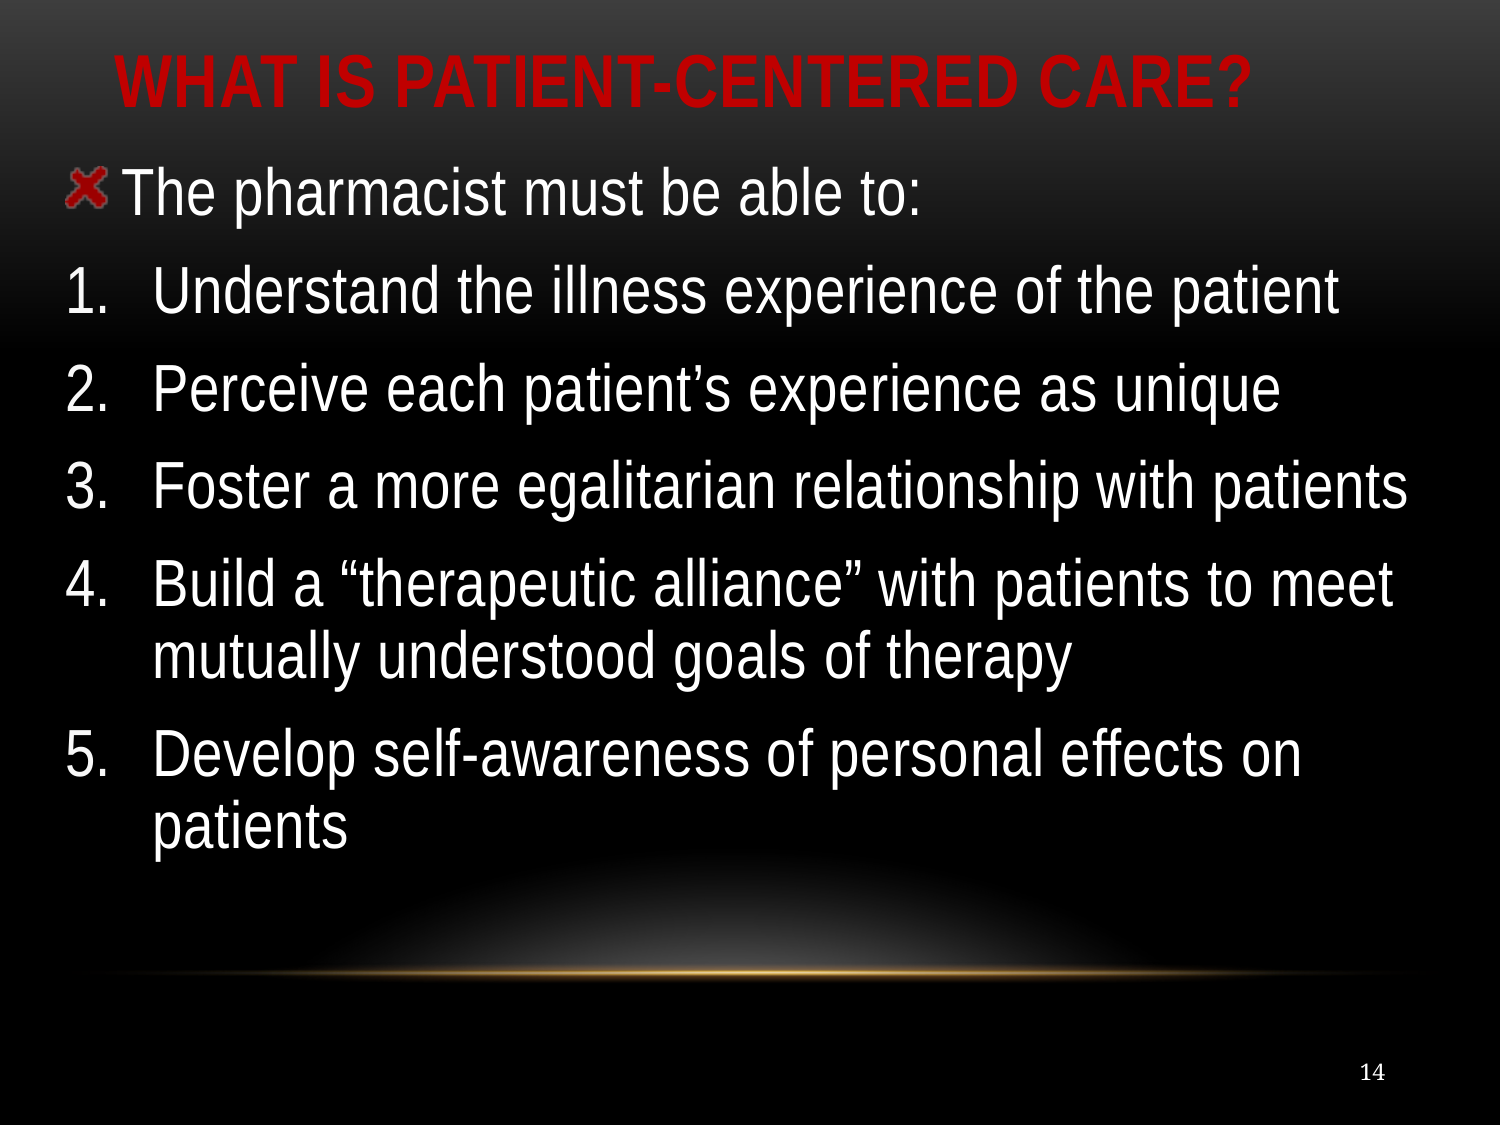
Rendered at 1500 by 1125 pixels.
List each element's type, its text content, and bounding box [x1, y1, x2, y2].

picture [0, 0, 1500, 1125]
title What is Patient-Centered Care? [99, 0, 1338, 131]
slide_number 14 [1237, 1042, 1400, 1103]
list The pharmacist must be able to: Understand the illness experience of the patient Perceive each patient’s experience as unique Foster a more egalitarian relationship with patients Build a “therapeutic alliance” with patients to meet mutually understood goals of therapy Develop self-awareness of personal effects on patients [50, 149, 1450, 1075]
